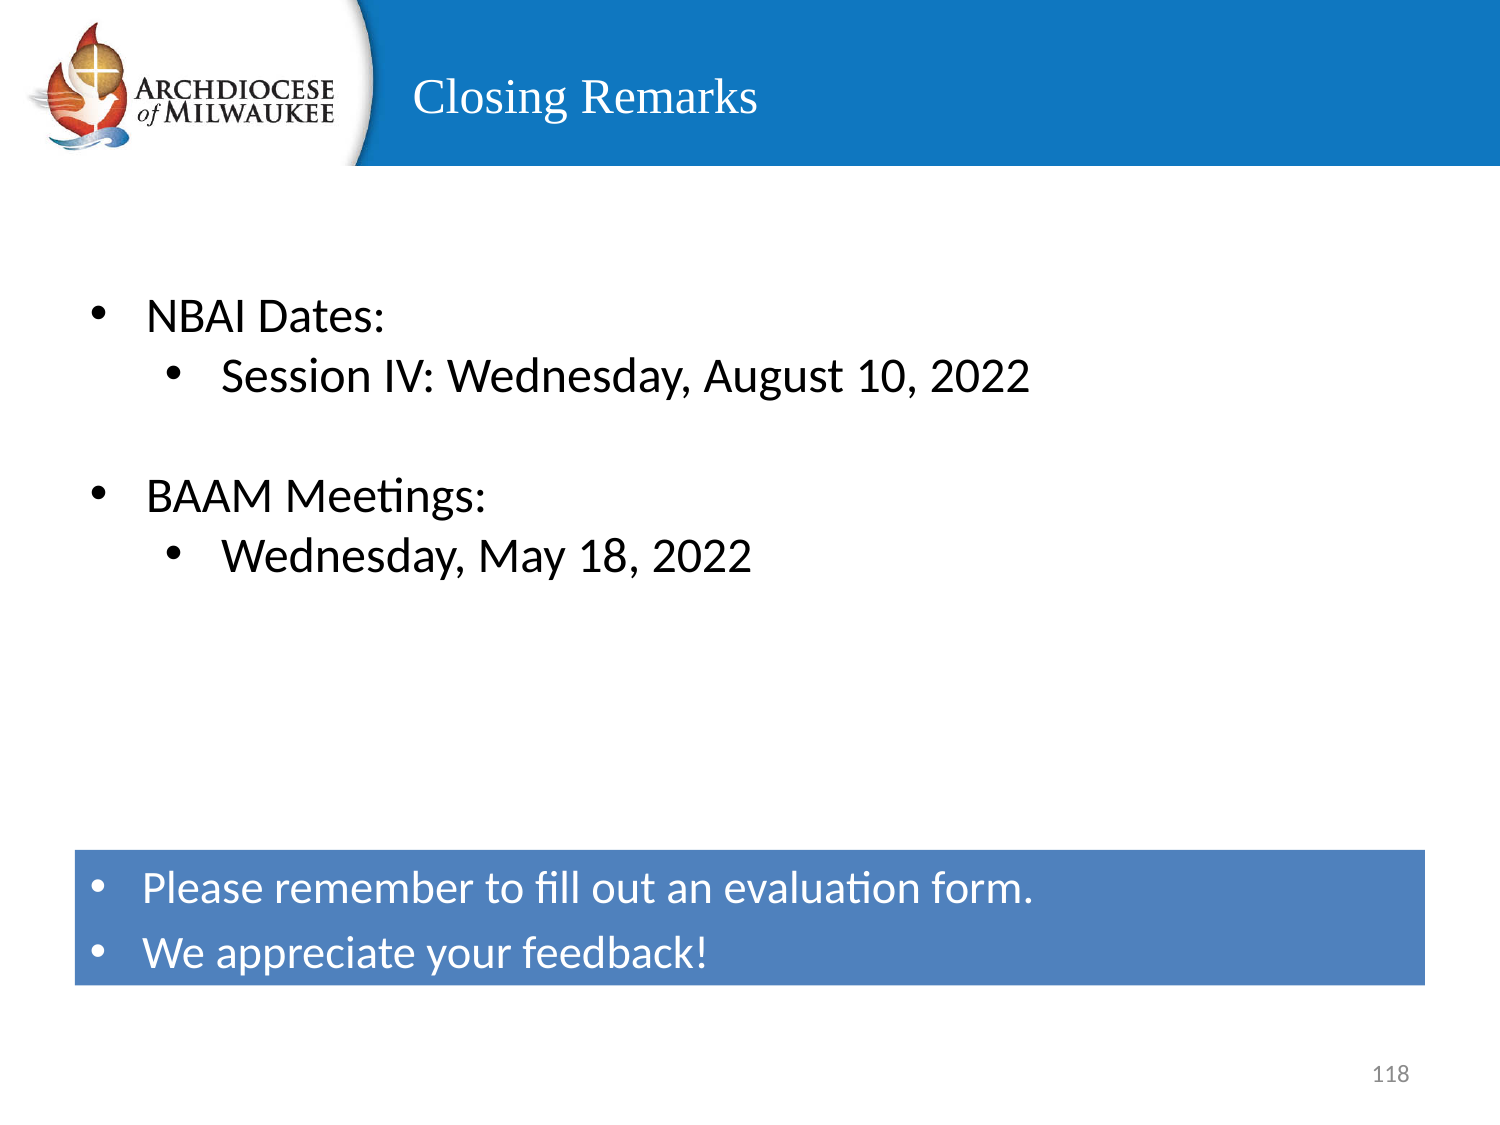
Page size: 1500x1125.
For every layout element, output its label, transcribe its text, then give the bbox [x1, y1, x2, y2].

slide_number 118 [1074, 1042, 1425, 1103]
text_box Please remember to fill out an evaluation form. We appreciate your feedback! [74, 849, 1425, 986]
text_box NBAI Dates: Session IV: Wednesday, August 10, 2022 BAAM Meetings: Wednesday, May 18, 2022 [74, 274, 1425, 650]
picture [0, 0, 1500, 166]
